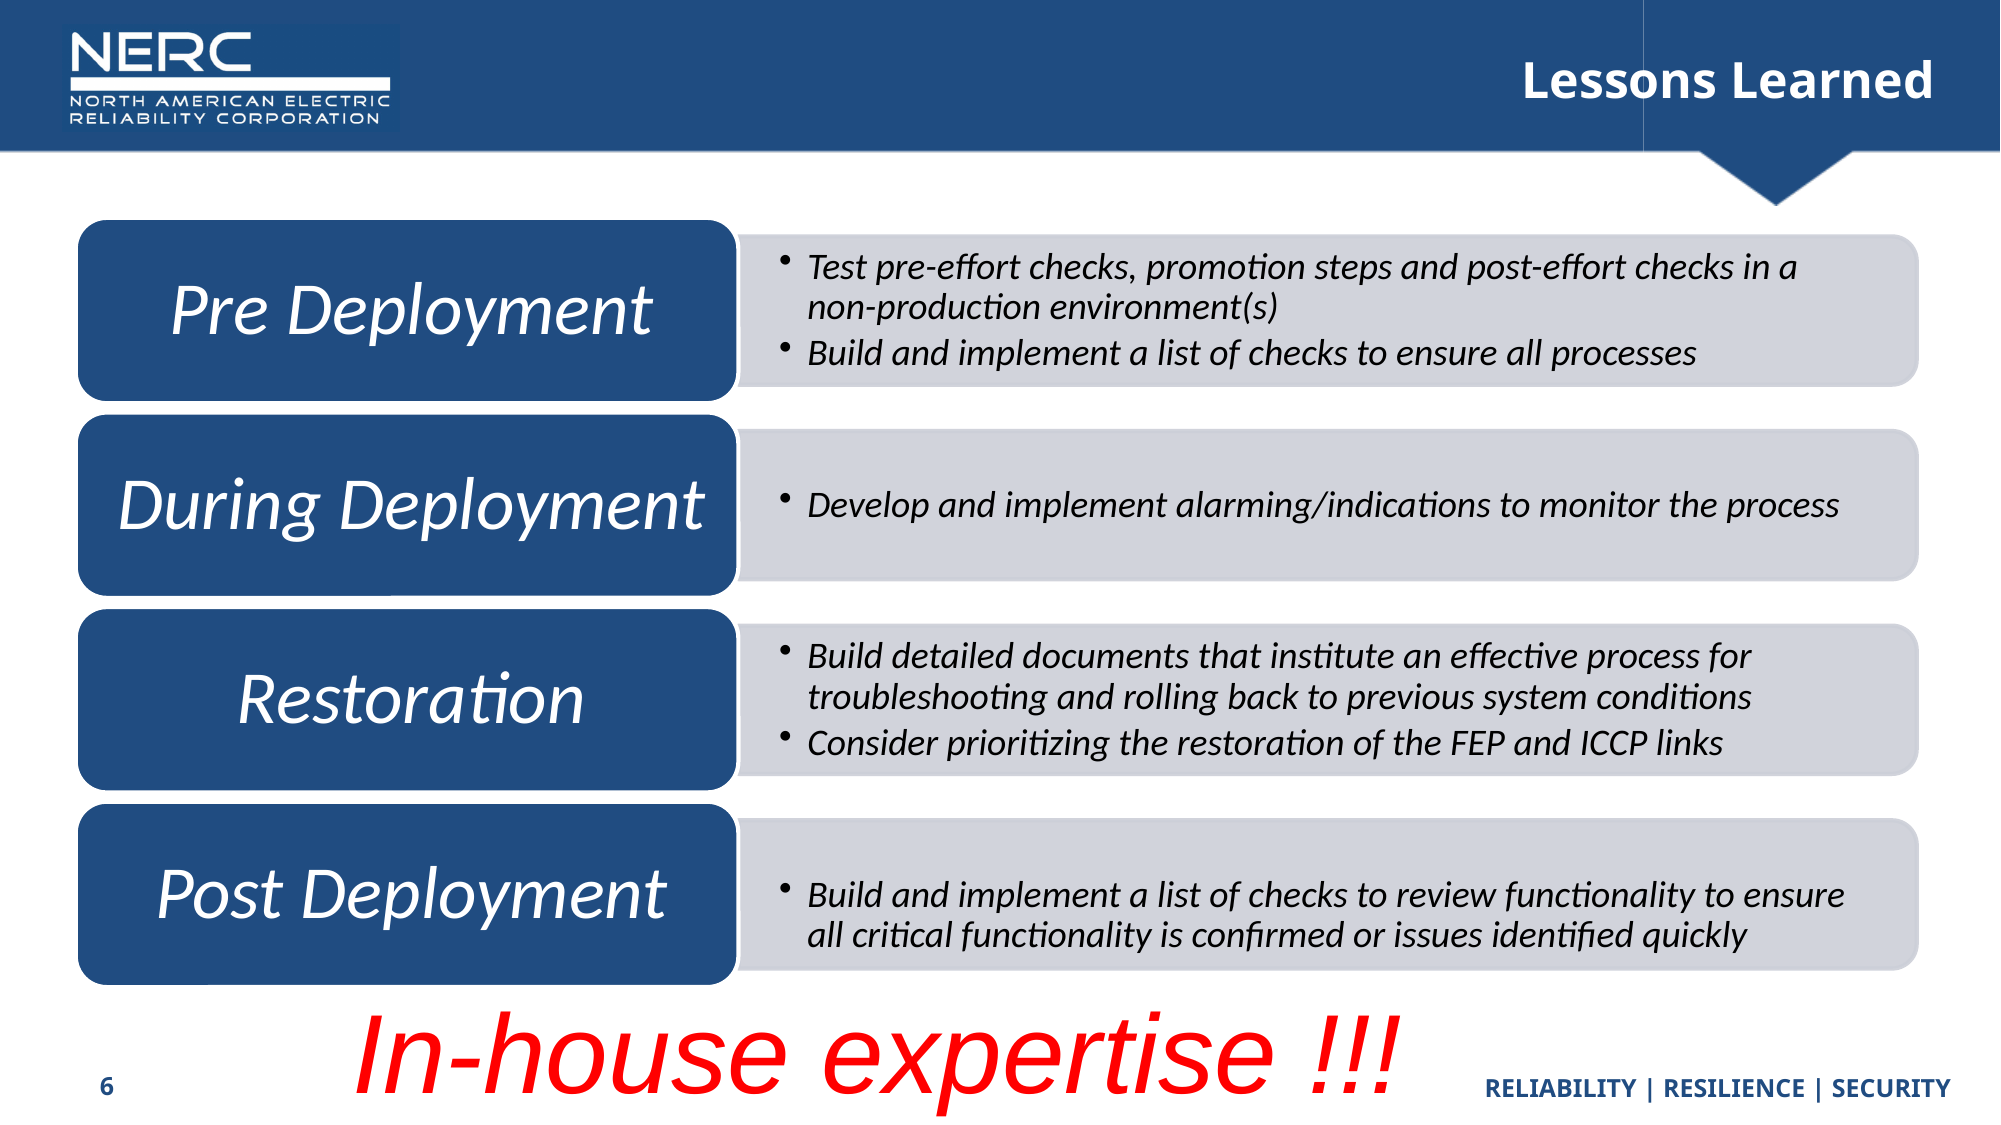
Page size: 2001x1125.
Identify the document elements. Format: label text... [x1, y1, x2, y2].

picture [0, 0, 2000, 206]
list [75, 217, 1917, 988]
title Lessons Learned [633, 24, 1950, 133]
text_box In-house expertise !!! [337, 999, 1475, 1123]
